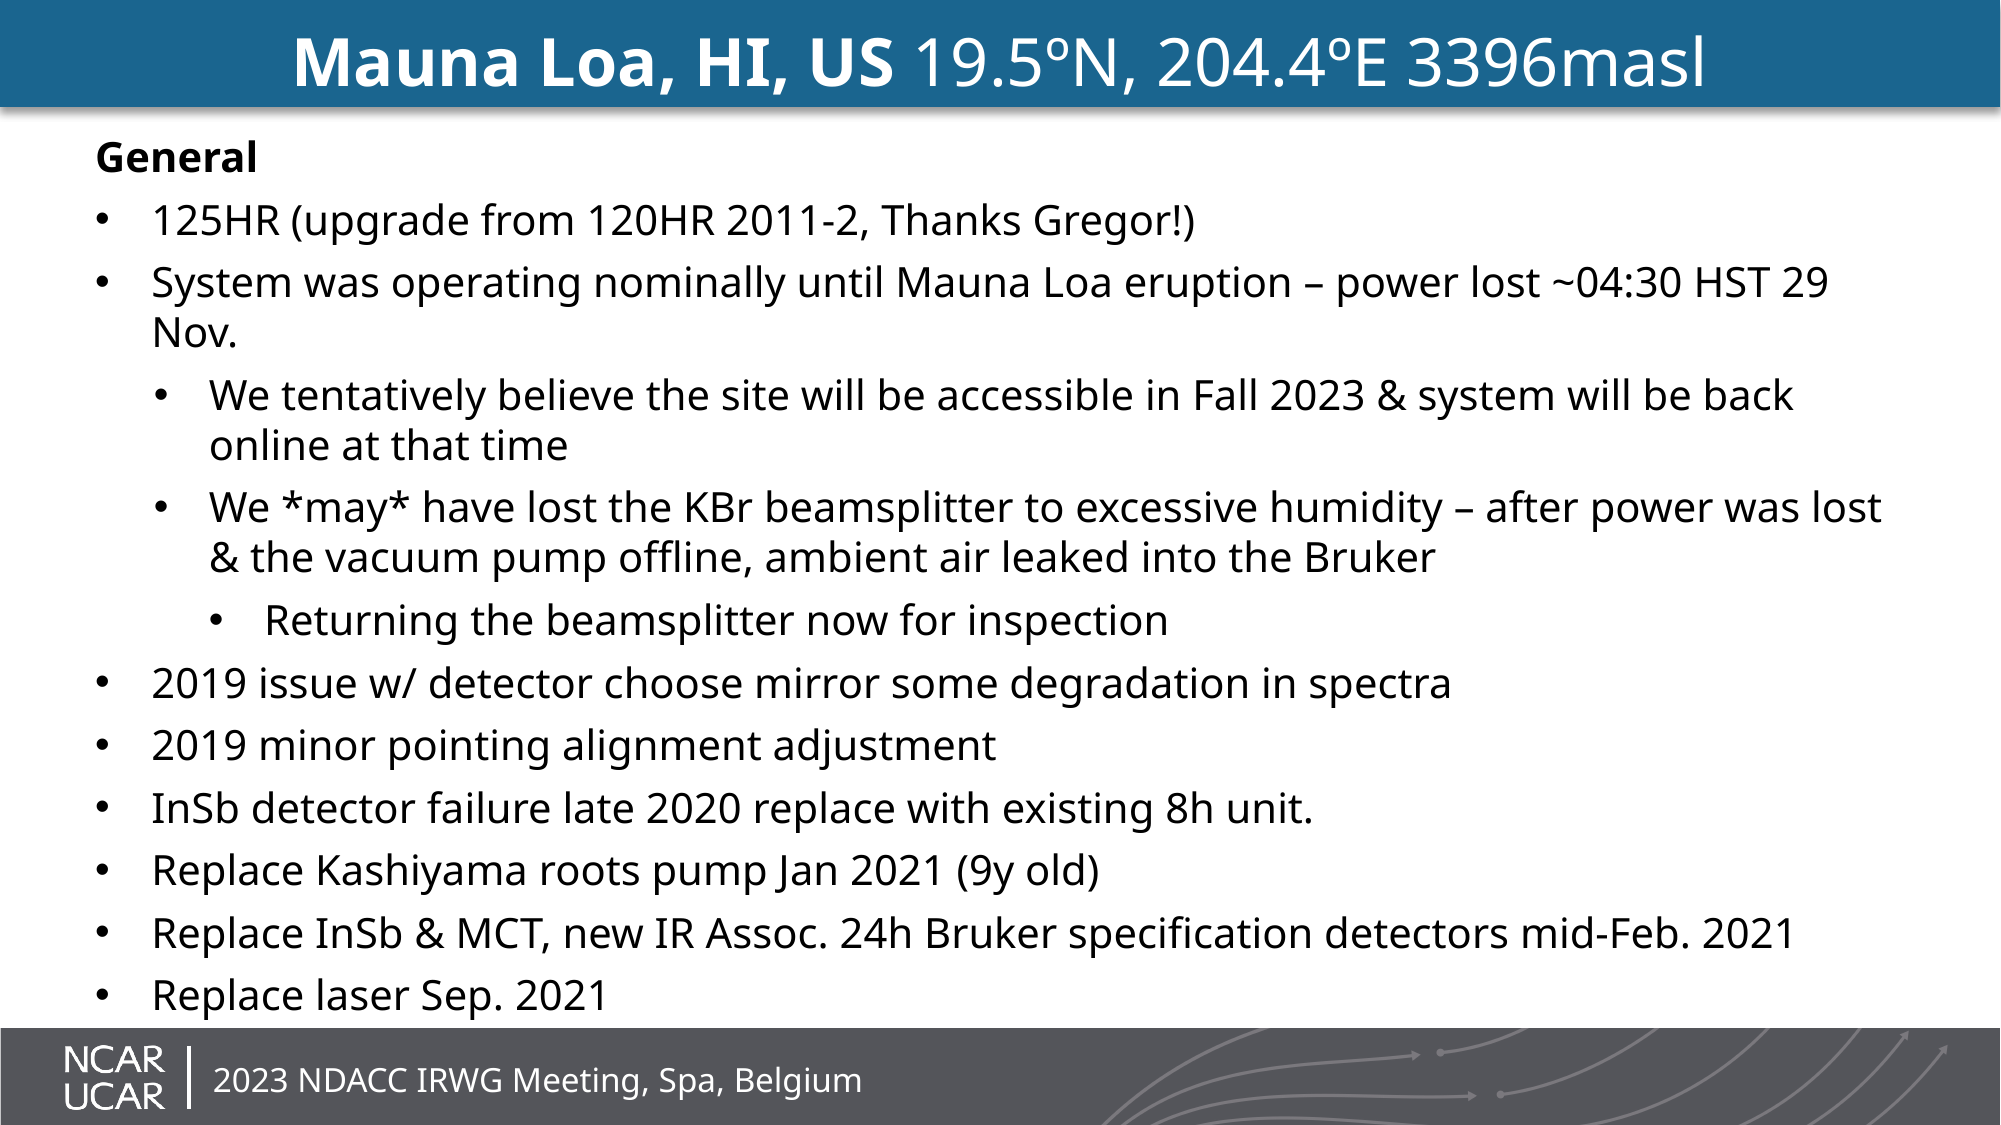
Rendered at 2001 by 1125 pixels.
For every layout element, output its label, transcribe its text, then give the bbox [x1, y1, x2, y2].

title Mauna Loa, HI, US 19.5ºN, 204.4ºE 3396masl [141, 29, 1858, 92]
text_box 2023 NDACC IRWG Meeting, Spa, Belgium [198, 1047, 988, 1111]
picture [0, 1028, 2000, 1125]
text_box General 125HR (upgrade from 120HR 2011-2, Thanks Gregor!) System was operating nominally until Mauna Loa eruption – power lost ~04:30 HST 29 Nov. We tentatively believe the site will be accessible in Fall 2023 & system will be back online at that time We *may* have lost the KBr beamsplitter to excessive humidity – after power was lost & the vacuum pump offline, ambient air leaked into the Bruker Returning the beamsplitter now for inspection 2019 issue w/ detector choose mirror some degradation in spectra 2019 minor pointing alignment adjustment InSb detector failure late 2020 replace with existing 8h unit. Replace Kashiyama roots pump Jan 2021 (9y old) Replace InSb & MCT, new IR Assoc. 24h Bruker specification detectors mid-Feb. 2021 Replace laser Sep. 2021 [80, 123, 1920, 1027]
